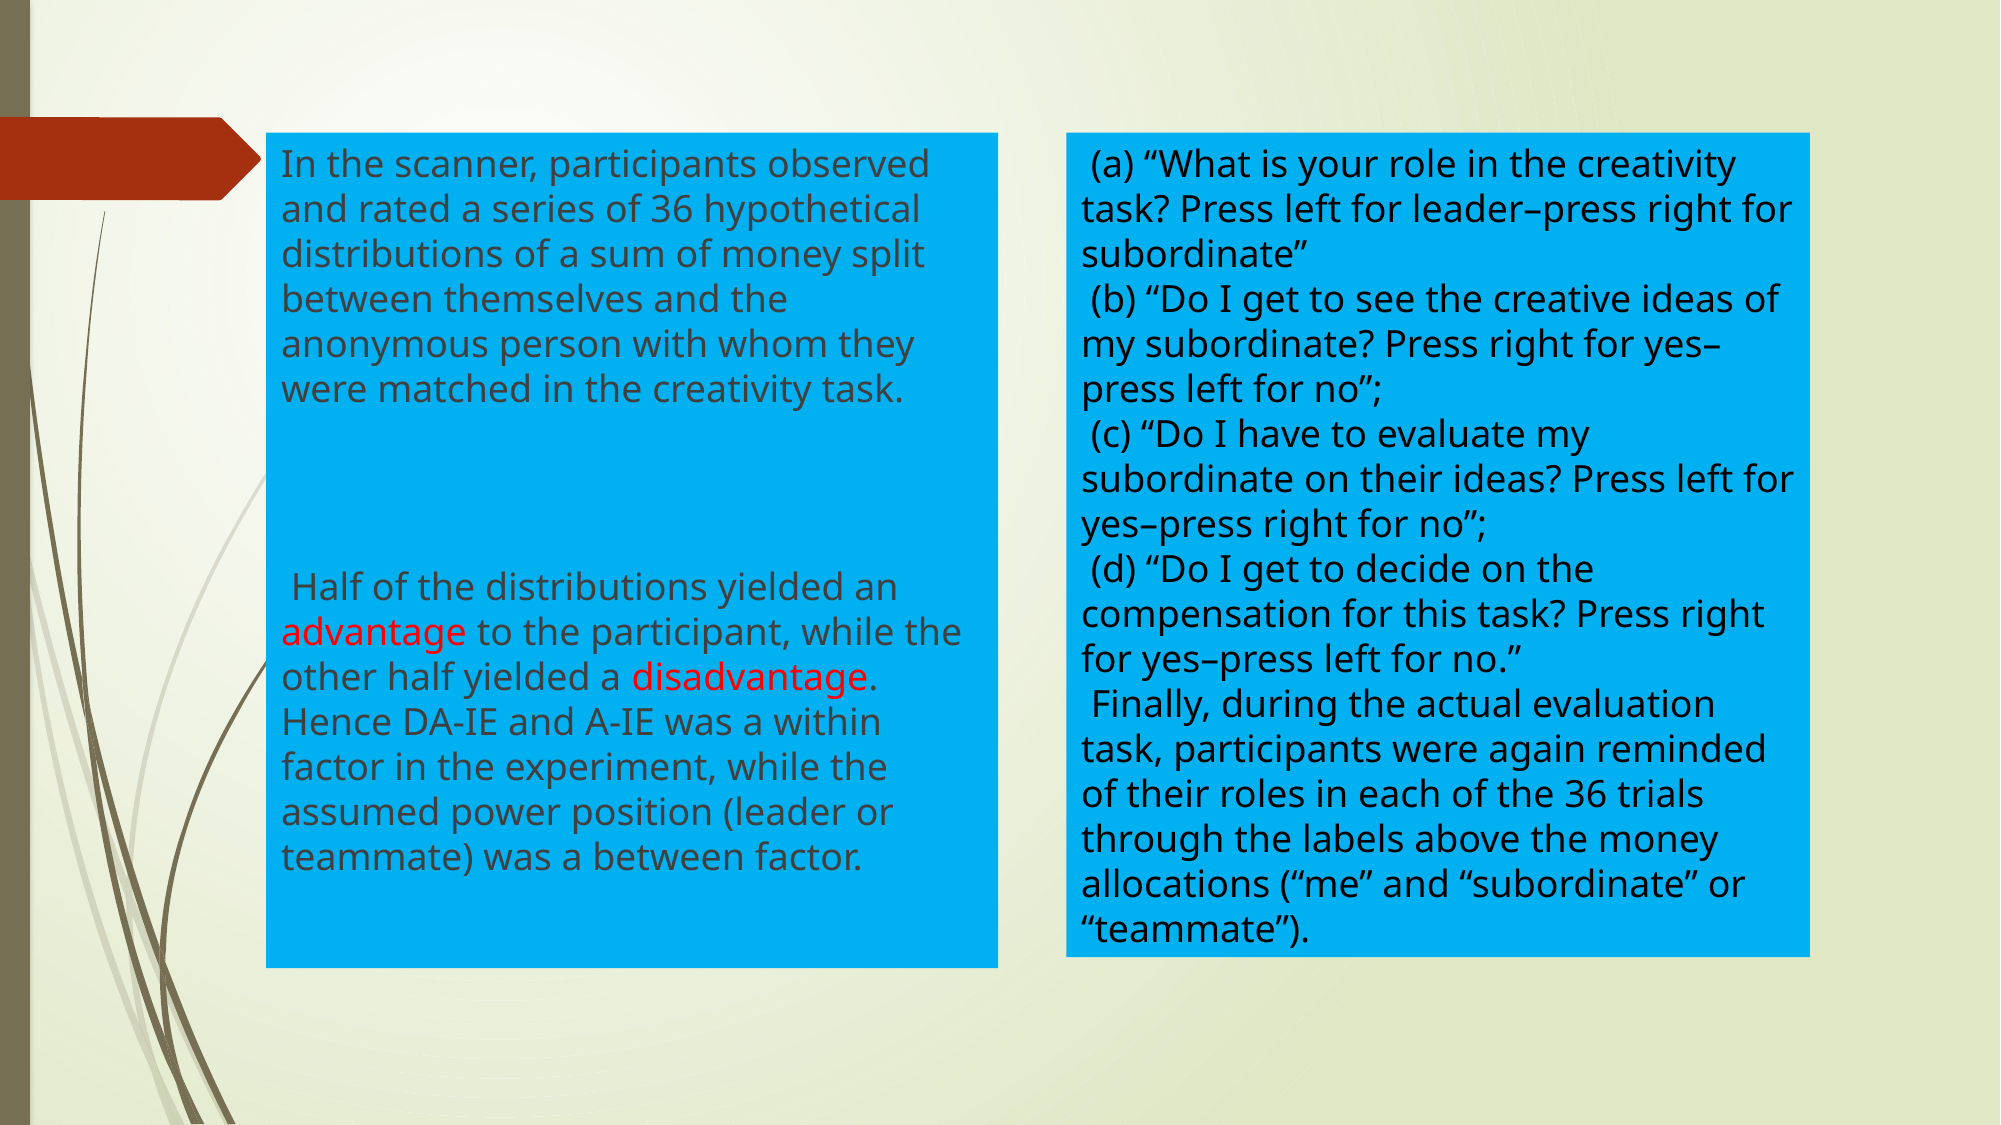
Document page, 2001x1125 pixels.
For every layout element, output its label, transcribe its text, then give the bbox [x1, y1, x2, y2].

text_box (a) “What is your role in the creativity task? Press left for leader–press right for subordinate” (b) “Do I get to see the creative ideas of my subordinate? Press right for yes–press left for no”; (c) “Do I have to evaluate my subordinate on their ideas? Press left for yes–press right for no”; (d) “Do I get to decide on the compensation for this task? Press right for yes–press left for no.” Finally, during the actual evaluation task, participants were again reminded of their roles in each of the 36 trials through the labels above the money allocations (“me” and “subordinate” or “teammate”). [1066, 132, 1810, 958]
list In the scanner, participants observed and rated a series of 36 hypothetical distributions of a sum of money split between themselves and the anonymous person with whom they were matched in the creativity task. Half of the distributions yielded an advantage to the participant, while the other half yielded a disadvantage. Hence DA-IE and A-IE was a within factor in the experiment, while the assumed power position (leader or teammate) was a between factor. [266, 132, 999, 969]
